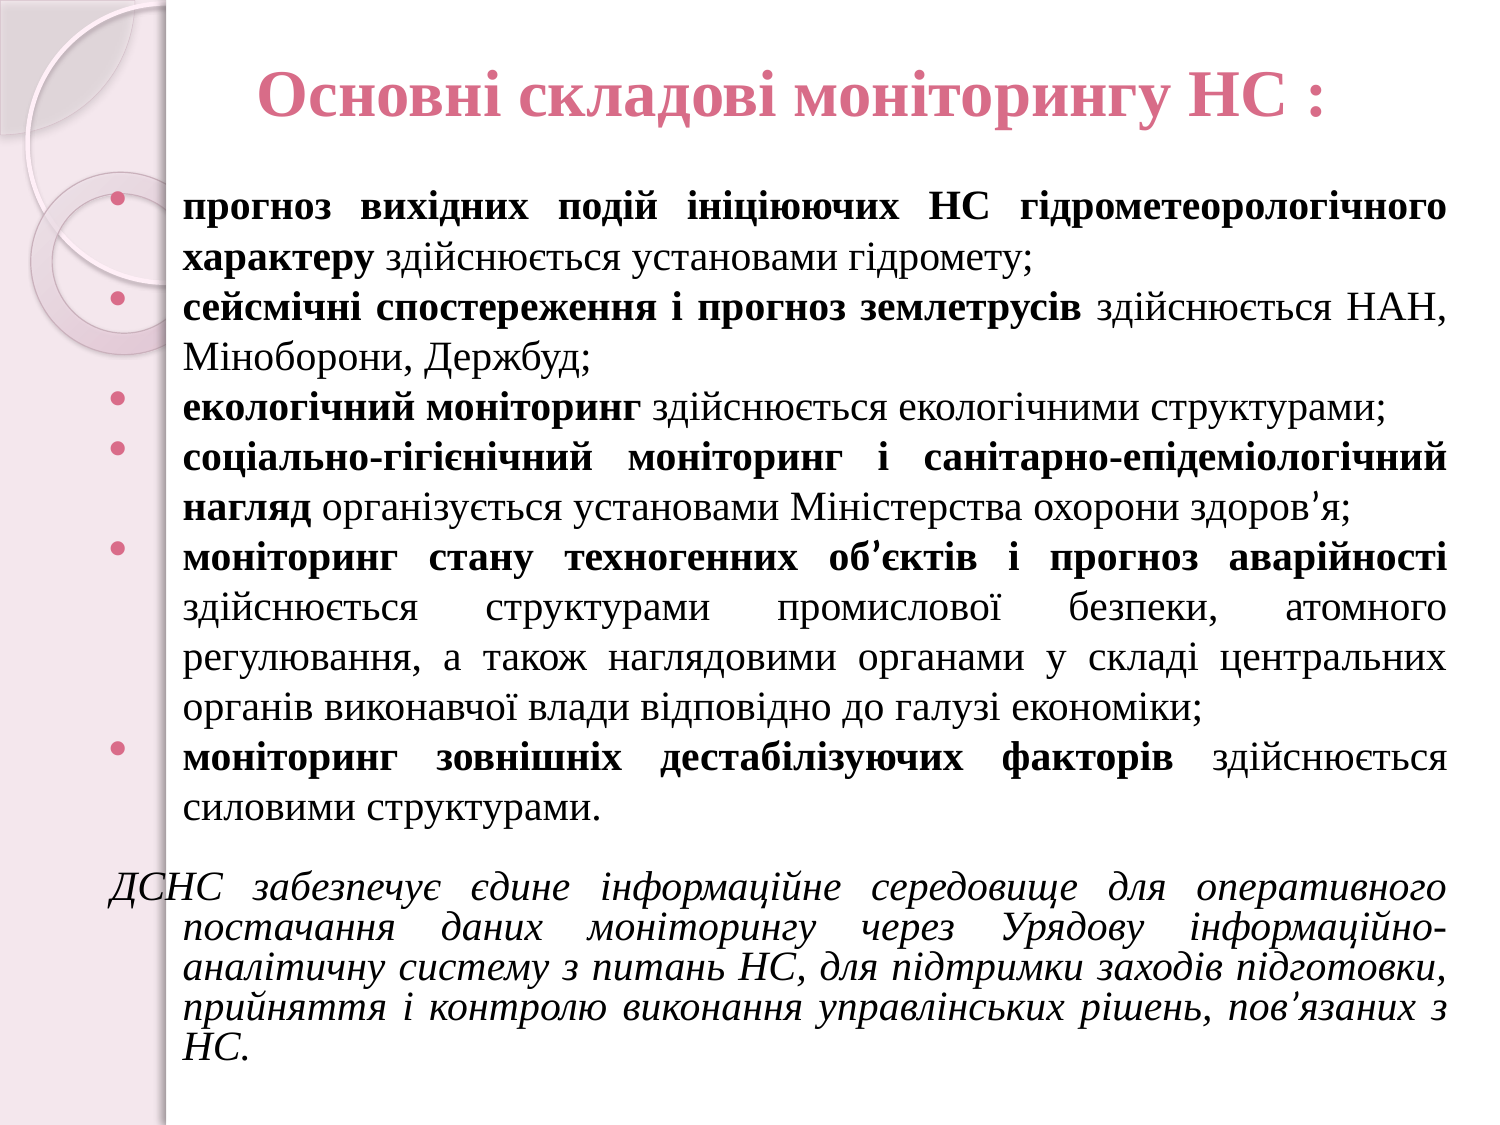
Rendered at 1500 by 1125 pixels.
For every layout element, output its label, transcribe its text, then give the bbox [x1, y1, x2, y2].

text_box Основні складові моніторингу НС : [242, 42, 1400, 138]
text_box прогноз вихідних подій ініціюючих НС гідрометеорологічного характеру здійснюється установами гідромету; сейсмічні спостереження і прогноз землетрусів здійснюється НАН, Міноборони, Держбуд; екологічний моніторинг здійснюється екологічними структурами; соціально-гігієнічний моніторинг і санітарно-епідеміологічний нагляд організується установами Міністерства охорони здоров’я; моніторинг стану техногенних об’єктів і прогноз аварійності здійснюється структурами промислової безпеки, атомного регулювання, а також наглядовими органами у складі центральних органів виконавчої влади відповідно до галузі економіки; моніторинг зовнішніх дестабілізуючих факторів здійснюється силовими структурами. ДСНС забезпечує єдине інформаційне середовище для оперативного постачання даних моніторингу через Урядову інформаційно-аналітичну систему з питань НС, для підтримки заходів підготовки, прийняття і контролю виконання управлінських рішень, пов’язаних з НС. [80, 171, 1463, 1125]
